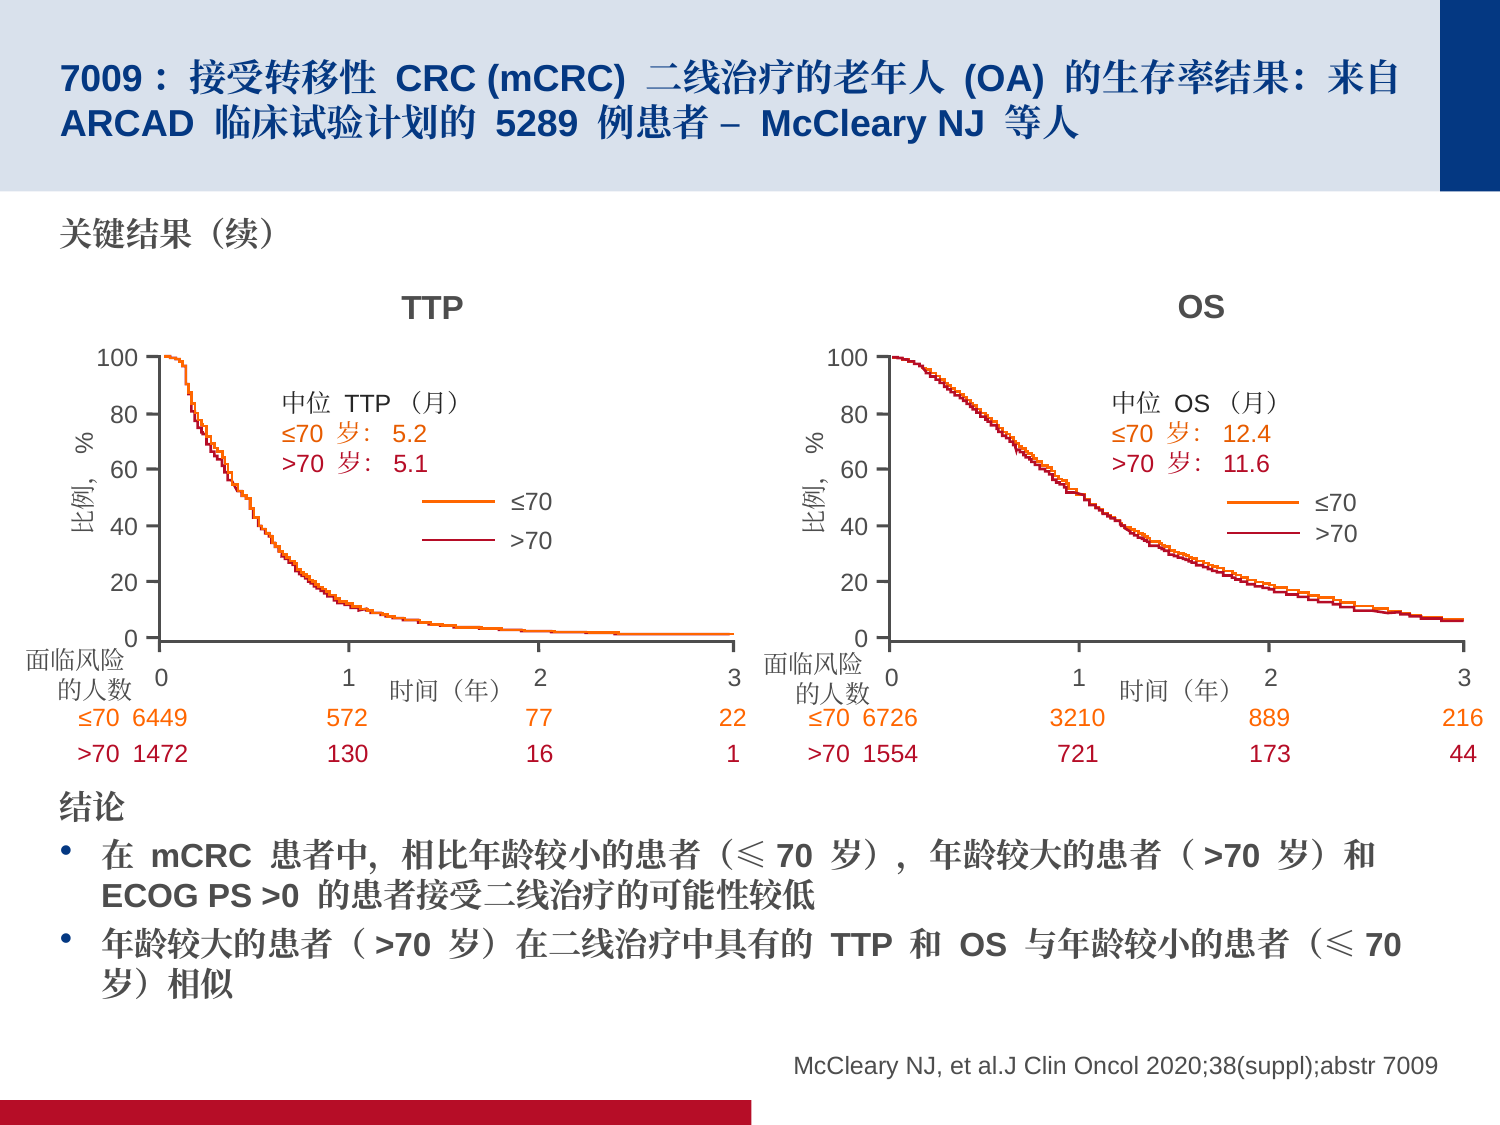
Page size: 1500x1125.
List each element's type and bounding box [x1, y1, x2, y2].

list [59, 205, 1441, 334]
list [762, 999, 1441, 1080]
text_box [9, 278, 1491, 776]
title [59, 29, 1420, 162]
list [59, 776, 1441, 985]
text_box [1162, 278, 1241, 333]
